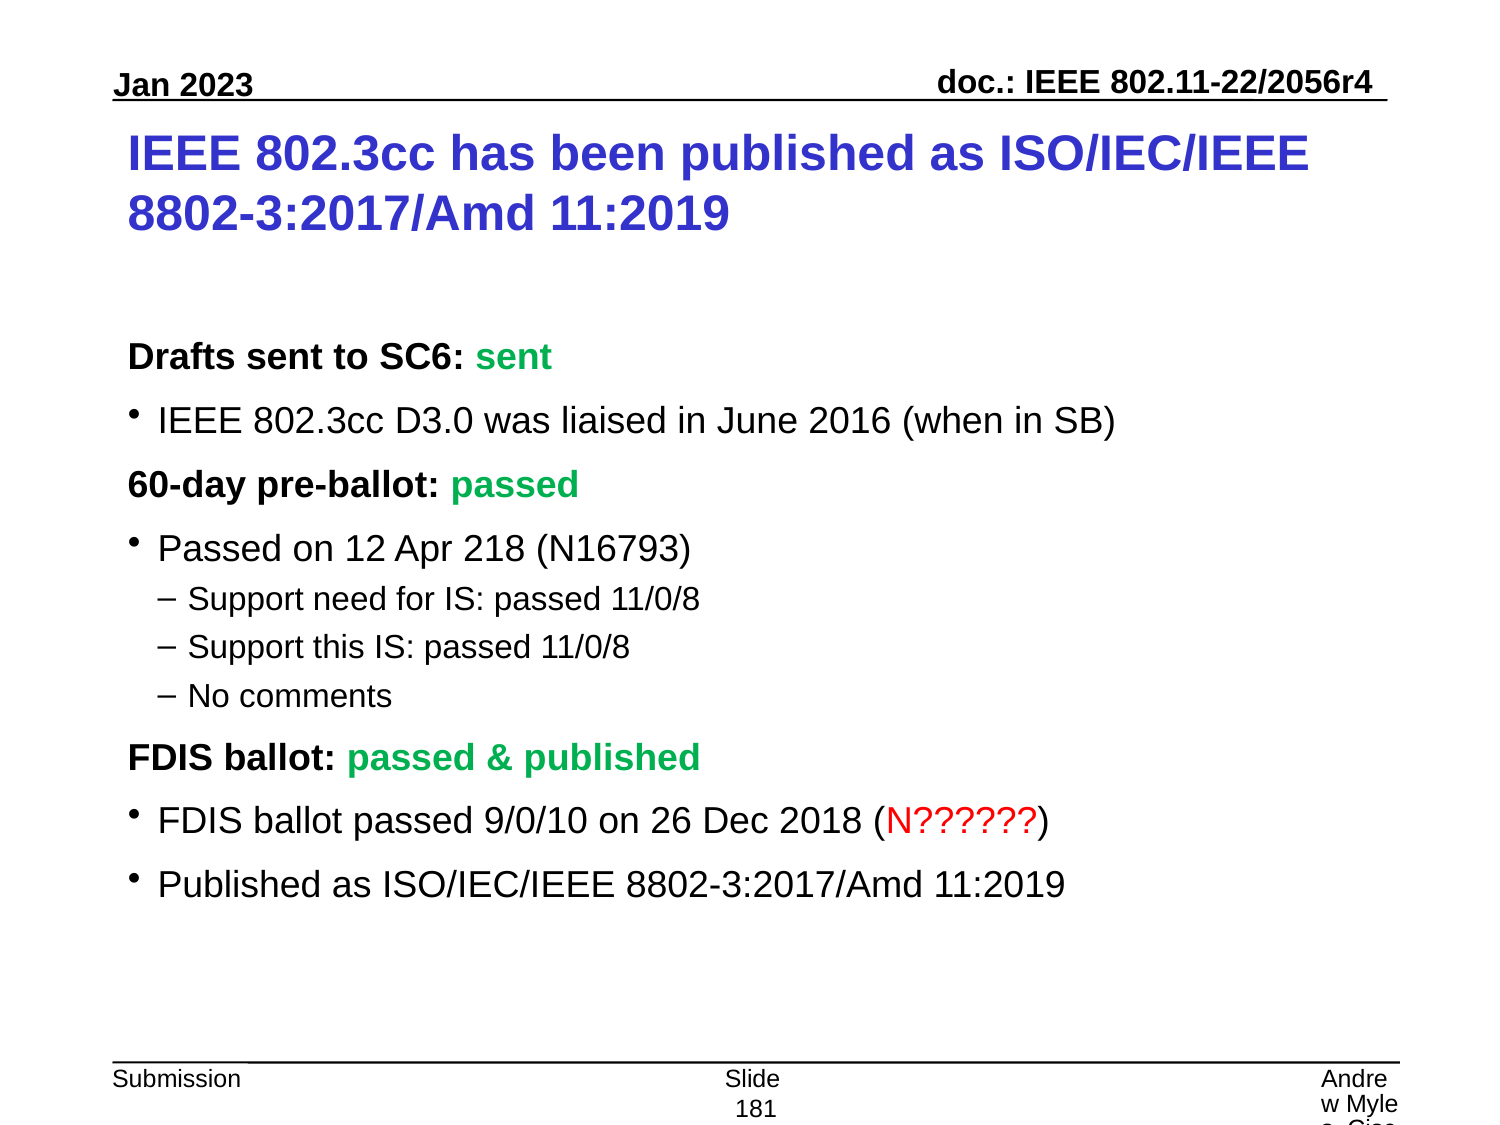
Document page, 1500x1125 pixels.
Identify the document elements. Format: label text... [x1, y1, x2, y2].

footer Andrew Myles, Cisco [1320, 1061, 1402, 1093]
list Drafts sent to SC6: sent IEEE 802.3cc D3.0 was liaised in June 2016 (when in SB) 60-day pre-ballot: passed Passed on 12 Apr 218 (N16793) Support need for IS: passed 11/0/8 Support this IS: passed 11/0/8 No comments FDIS ballot: passed & published FDIS ballot passed 9/0/10 on 26 Dec 2018 (N??????) Published as ISO/IEC/IEEE 8802-3:2017/Amd 11:2019 [112, 324, 1388, 1000]
slide_number Slide 181 [709, 1061, 803, 1093]
title IEEE 802.3cc has been published as ISO/IEC/IEEE 8802-3:2017/Amd 11:2019 [112, 112, 1388, 288]
